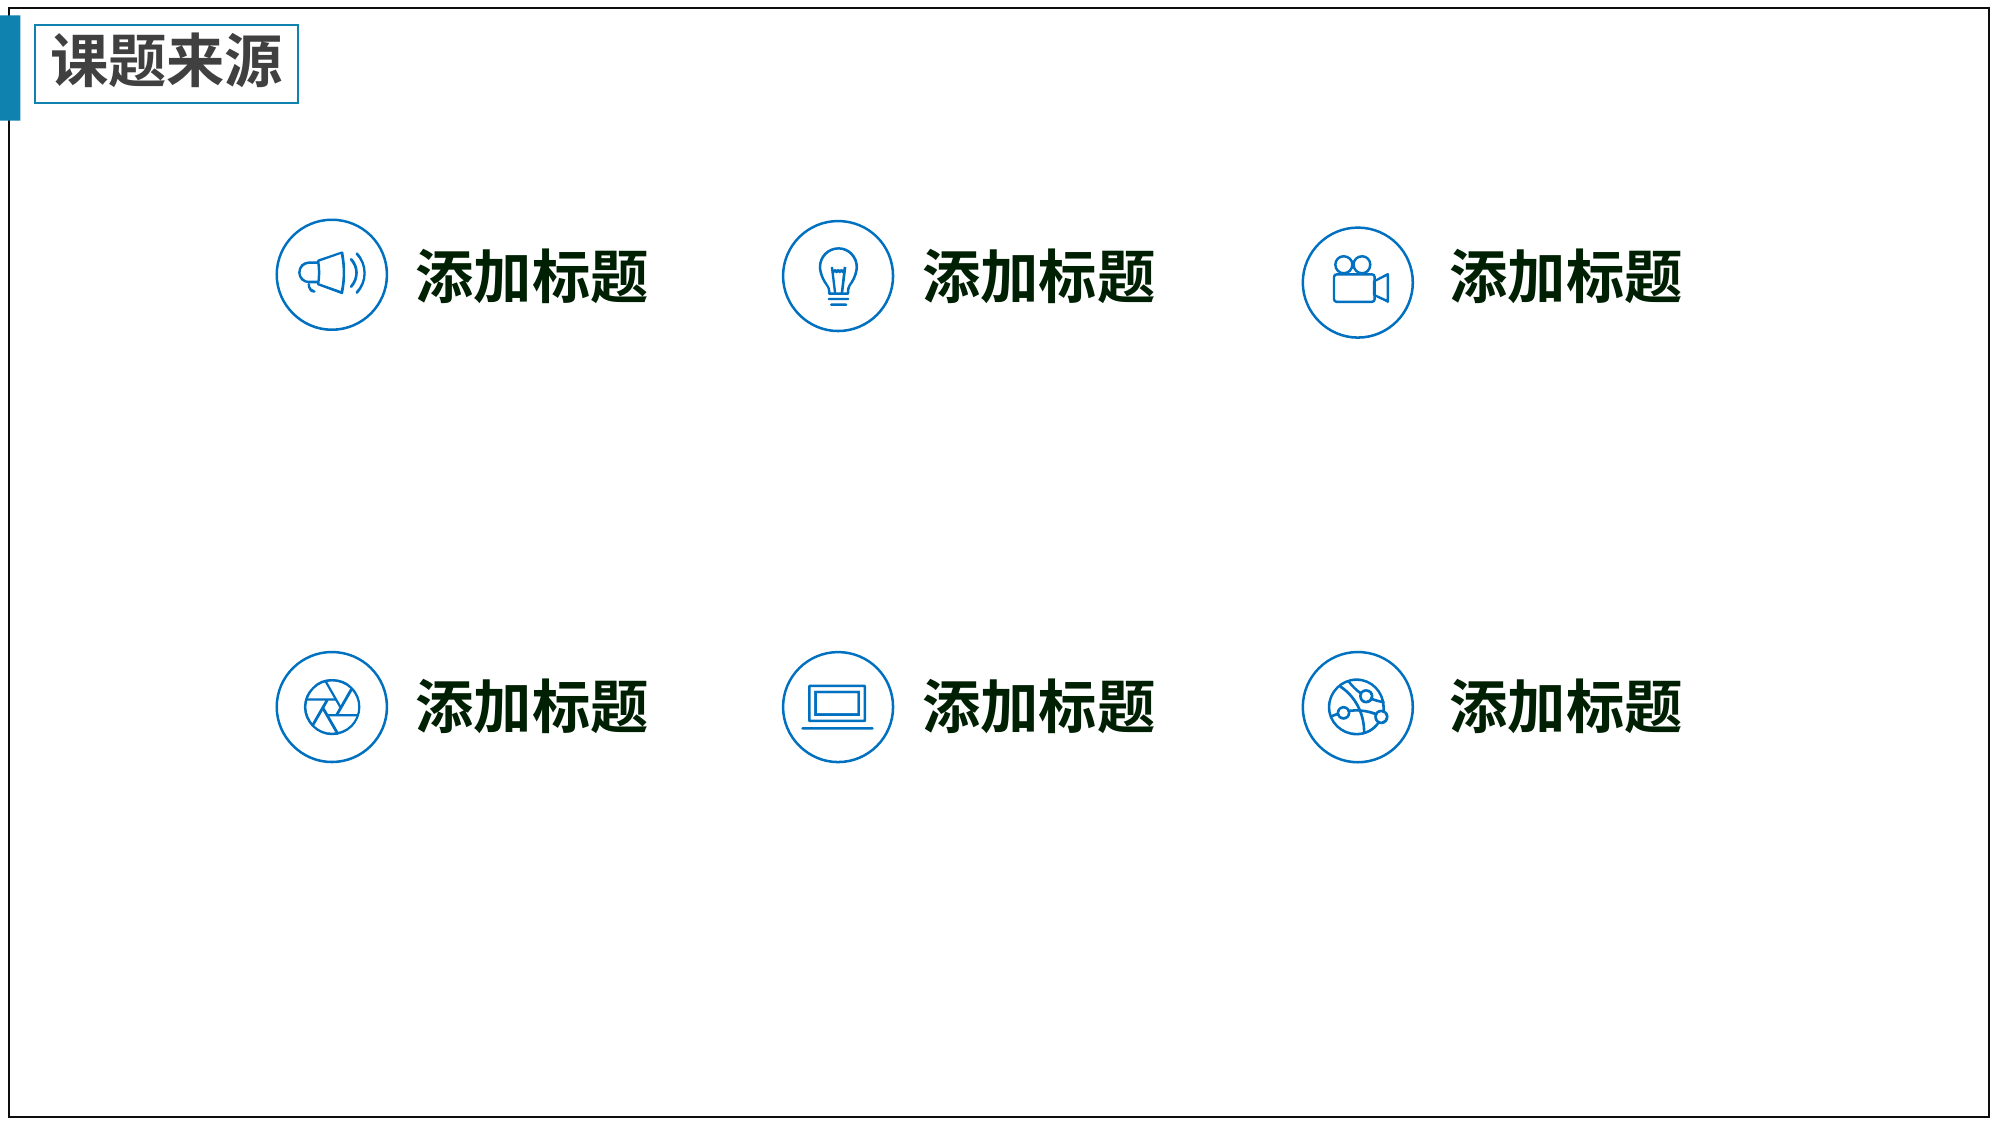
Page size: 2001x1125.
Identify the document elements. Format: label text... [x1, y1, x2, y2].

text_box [781, 650, 895, 764]
text_box 添加标题 [401, 663, 664, 748]
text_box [1301, 226, 1415, 339]
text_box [275, 218, 389, 331]
text_box 添加标题 [907, 663, 1171, 748]
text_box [781, 219, 895, 333]
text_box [275, 650, 389, 764]
text_box 添加标题 [907, 233, 1171, 318]
text_box [0, 14, 21, 122]
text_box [1301, 650, 1415, 764]
text_box 课题来源 [35, 25, 298, 103]
text_box 添加标题 [1435, 233, 1698, 318]
text_box [8, 7, 1990, 1118]
text_box 添加标题 [401, 233, 664, 318]
text_box 添加标题 [1435, 663, 1698, 748]
